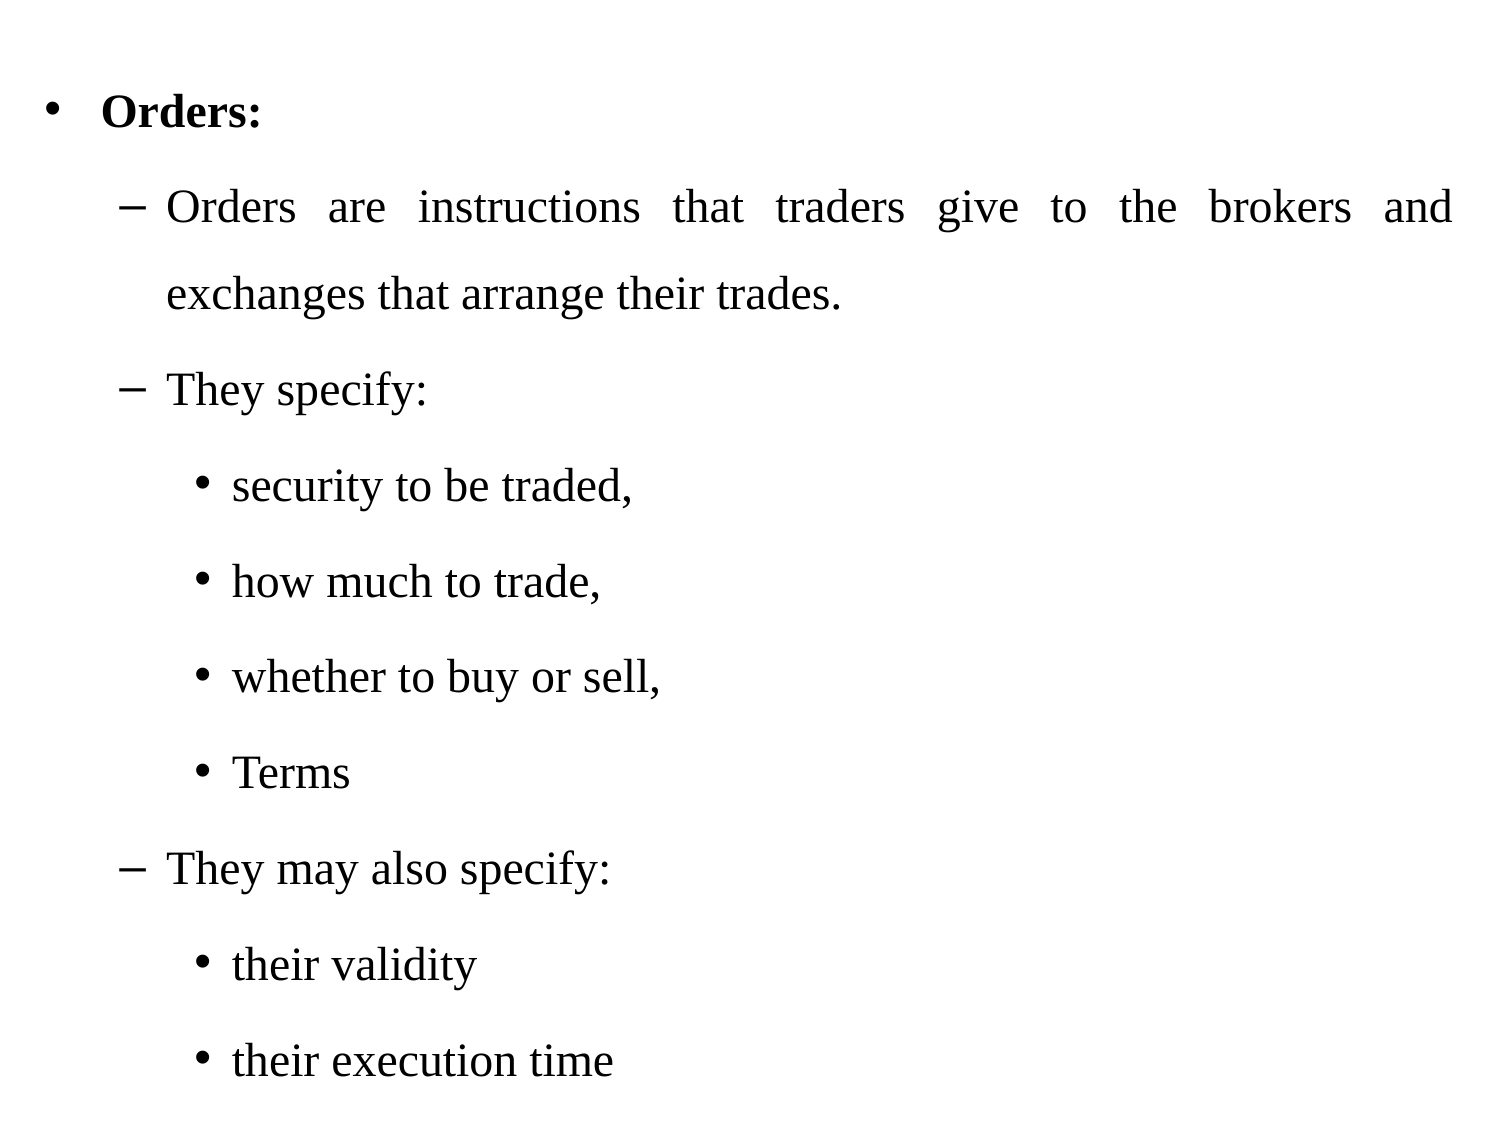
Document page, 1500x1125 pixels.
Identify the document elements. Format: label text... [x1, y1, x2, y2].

list Orders: Orders are instructions that traders give to the brokers and exchanges that arrange their trades. They specify: security to be traded, how much to trade, whether to buy or sell, Terms They may also specify: their validity their execution time [29, 42, 1471, 1094]
